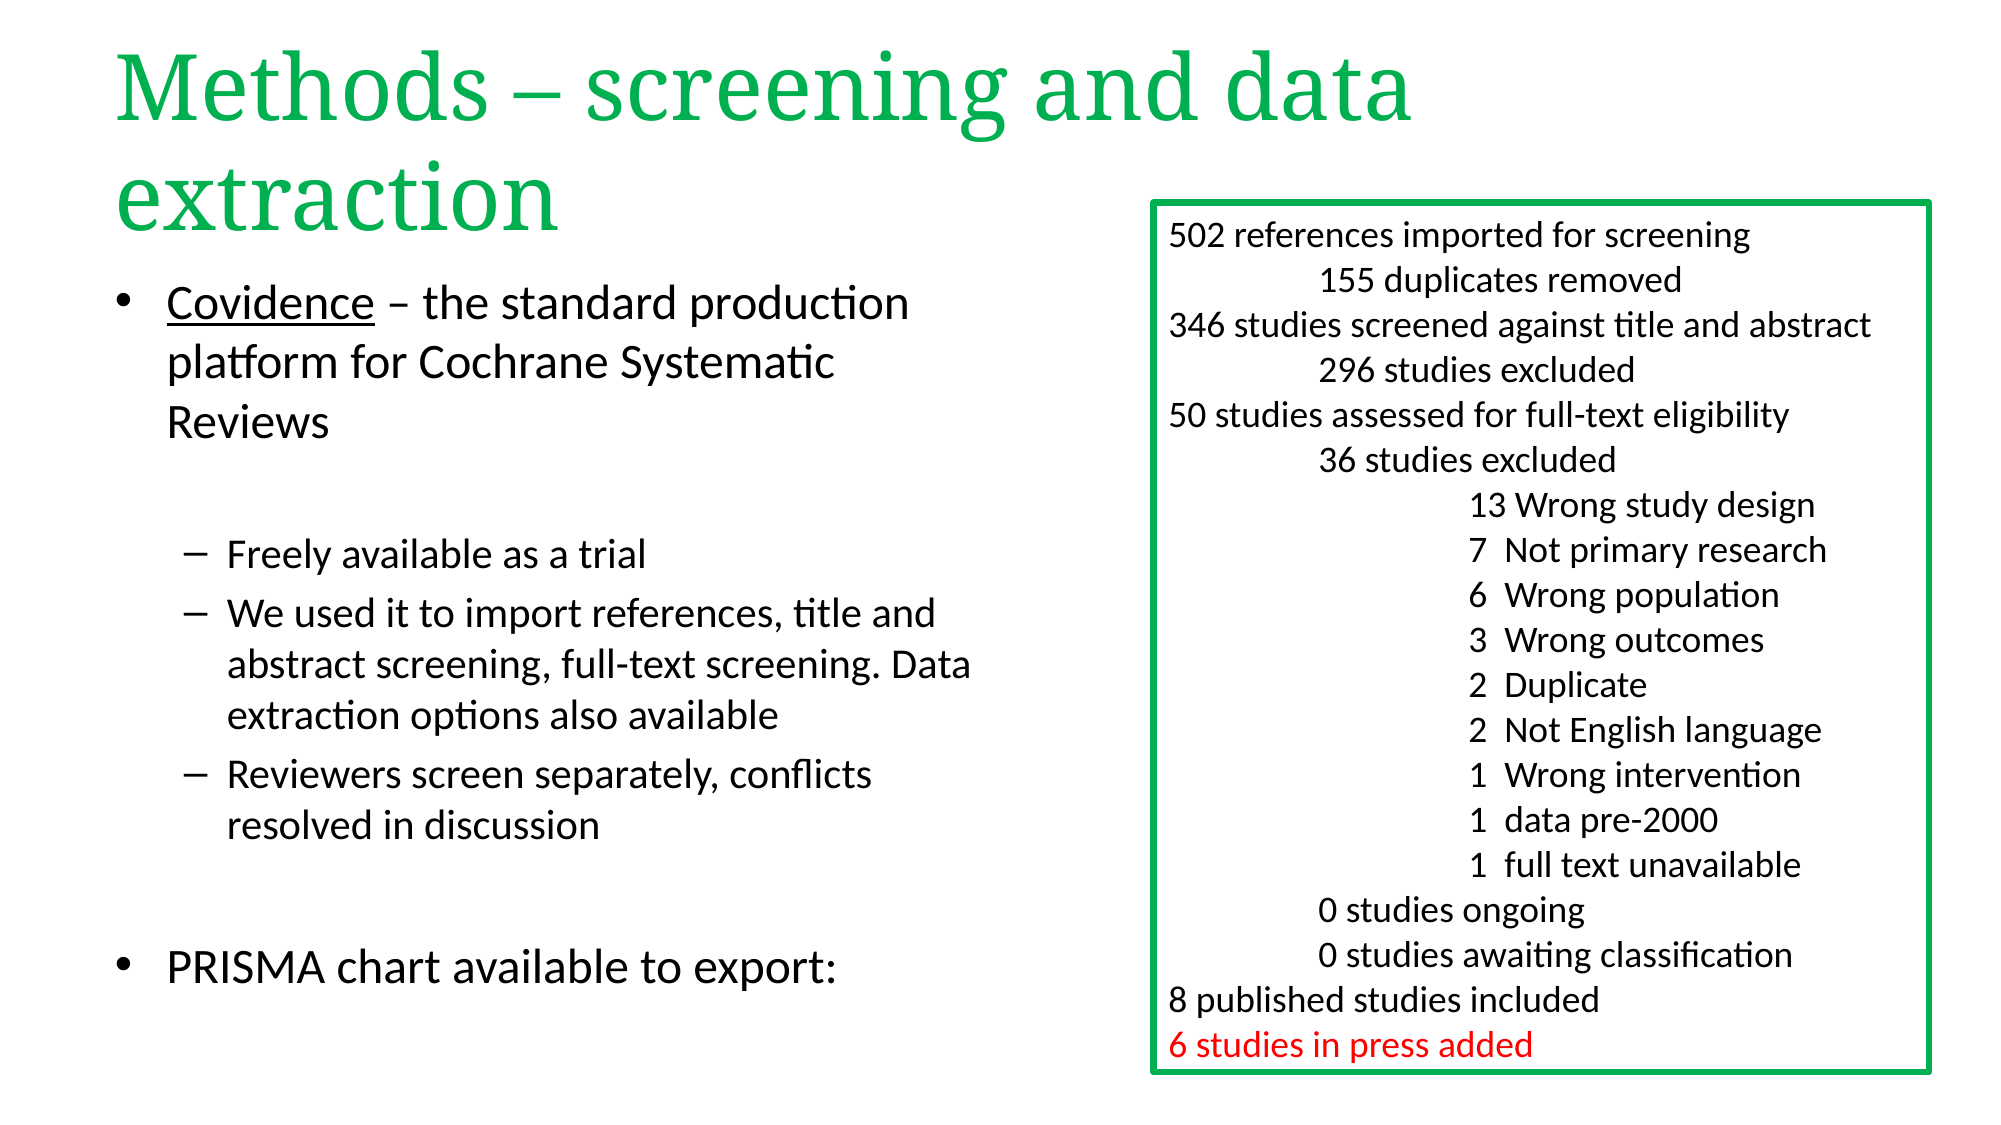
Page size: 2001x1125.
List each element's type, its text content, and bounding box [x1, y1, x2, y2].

text_box 502 references imported for screening 155 duplicates removed 346 studies screened against title and abstract 296 studies excluded 50 studies assessed for full-text eligibility 36 studies excluded 13 Wrong study design 7 Not primary research 6 Wrong population 3 Wrong outcomes 2 Duplicate 2 Not English language 1 Wrong intervention 1 data pre-2000 1 full text unavailable 0 studies ongoing 0 studies awaiting classification 8 published studies included 6 studies in press added [1153, 202, 1930, 1073]
list Covidence – the standard production platform for Cochrane Systematic Reviews Freely available as a trial We used it to import references, title and abstract screening, full-text screening. Data extraction options also available Reviewers screen separately, conflicts resolved in discussion PRISMA chart available to export: [99, 262, 1000, 1005]
title Methods – screening and data extraction [99, 45, 1900, 233]
